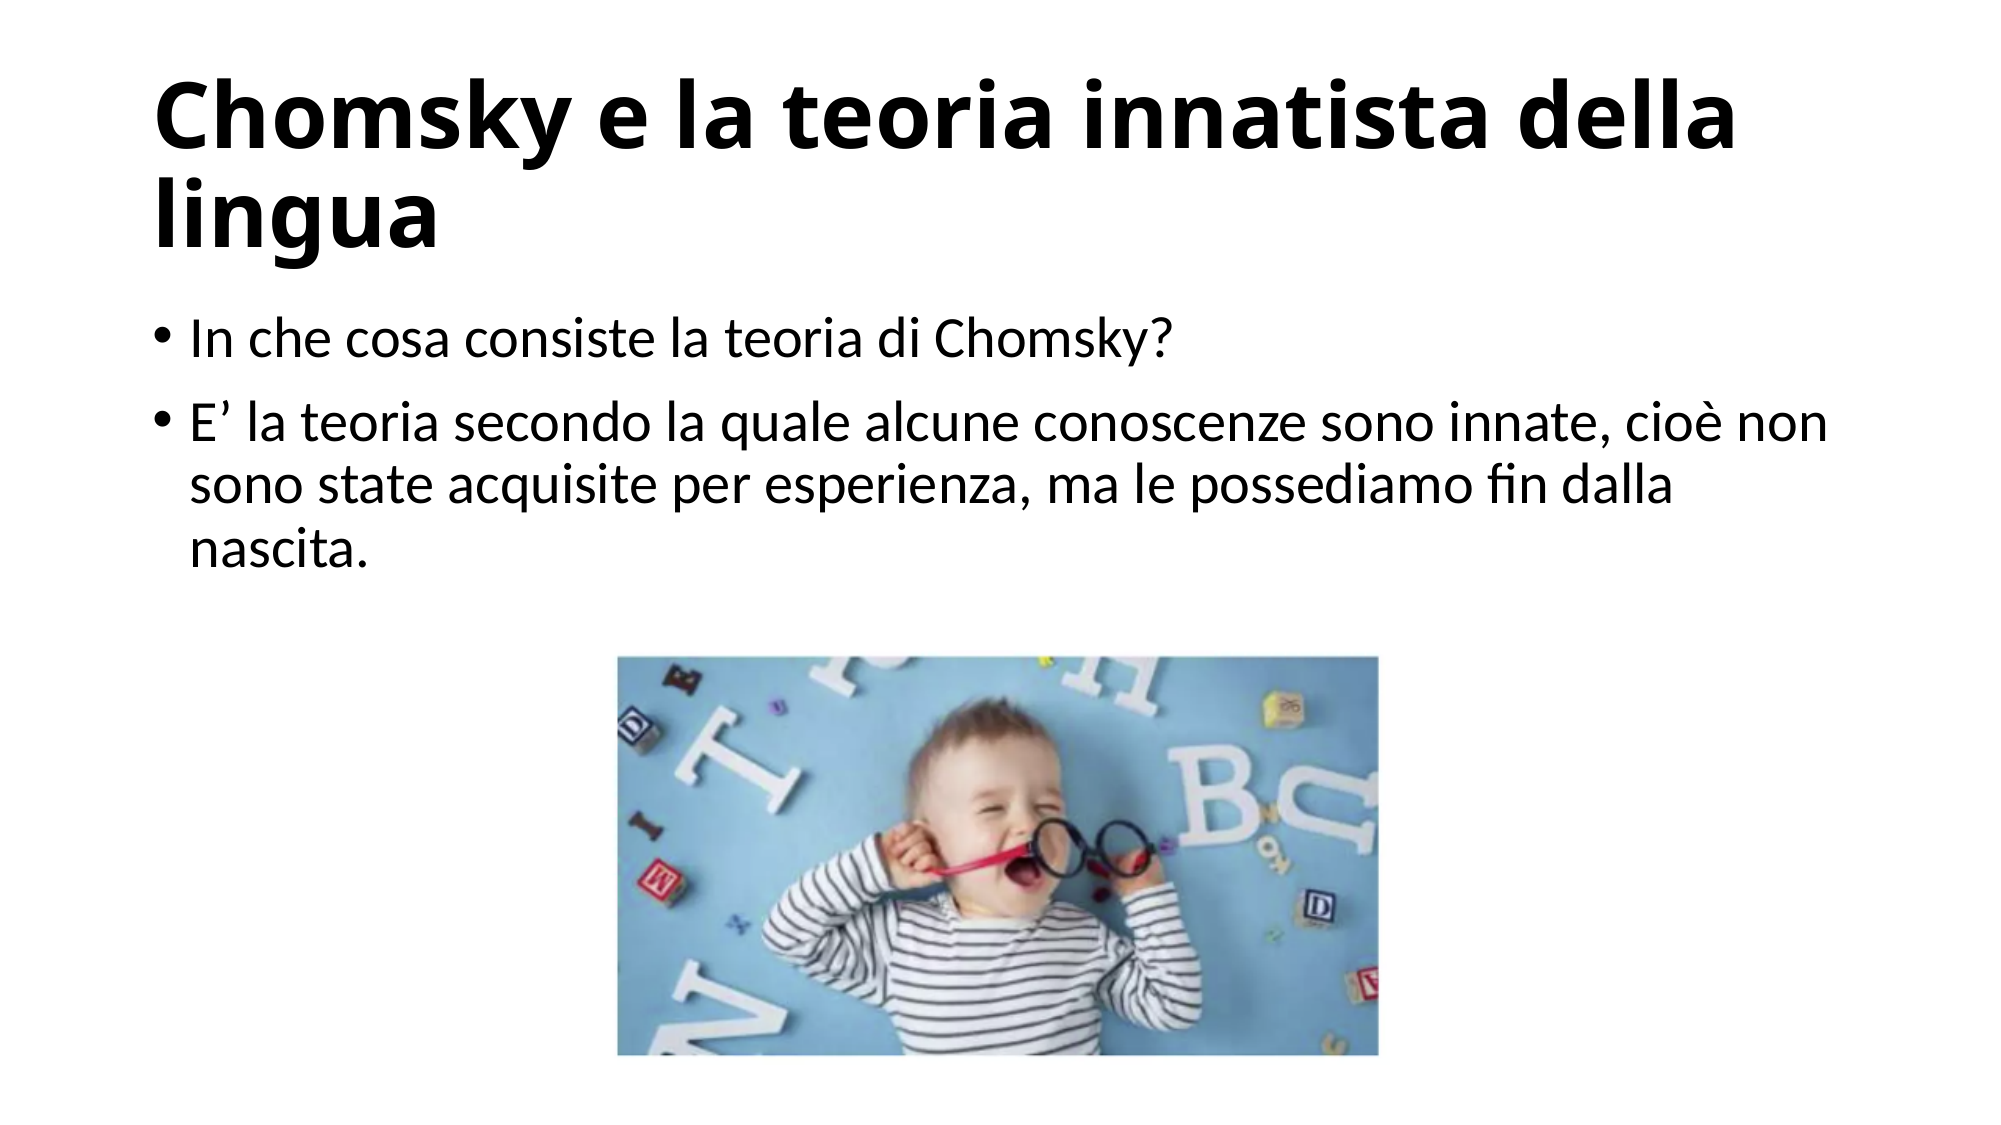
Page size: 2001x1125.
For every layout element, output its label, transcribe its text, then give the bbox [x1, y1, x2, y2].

title Chomsky e la teoria innatista della lingua [137, 59, 1863, 278]
list In che cosa consiste la teoria di Chomsky? E’ la teoria secondo la quale alcune conoscenze sono innate, cioè non sono state acquisite per esperienza, ma le possediamo fin dalla nascita. [137, 299, 1863, 1014]
picture [610, 650, 1390, 1065]
